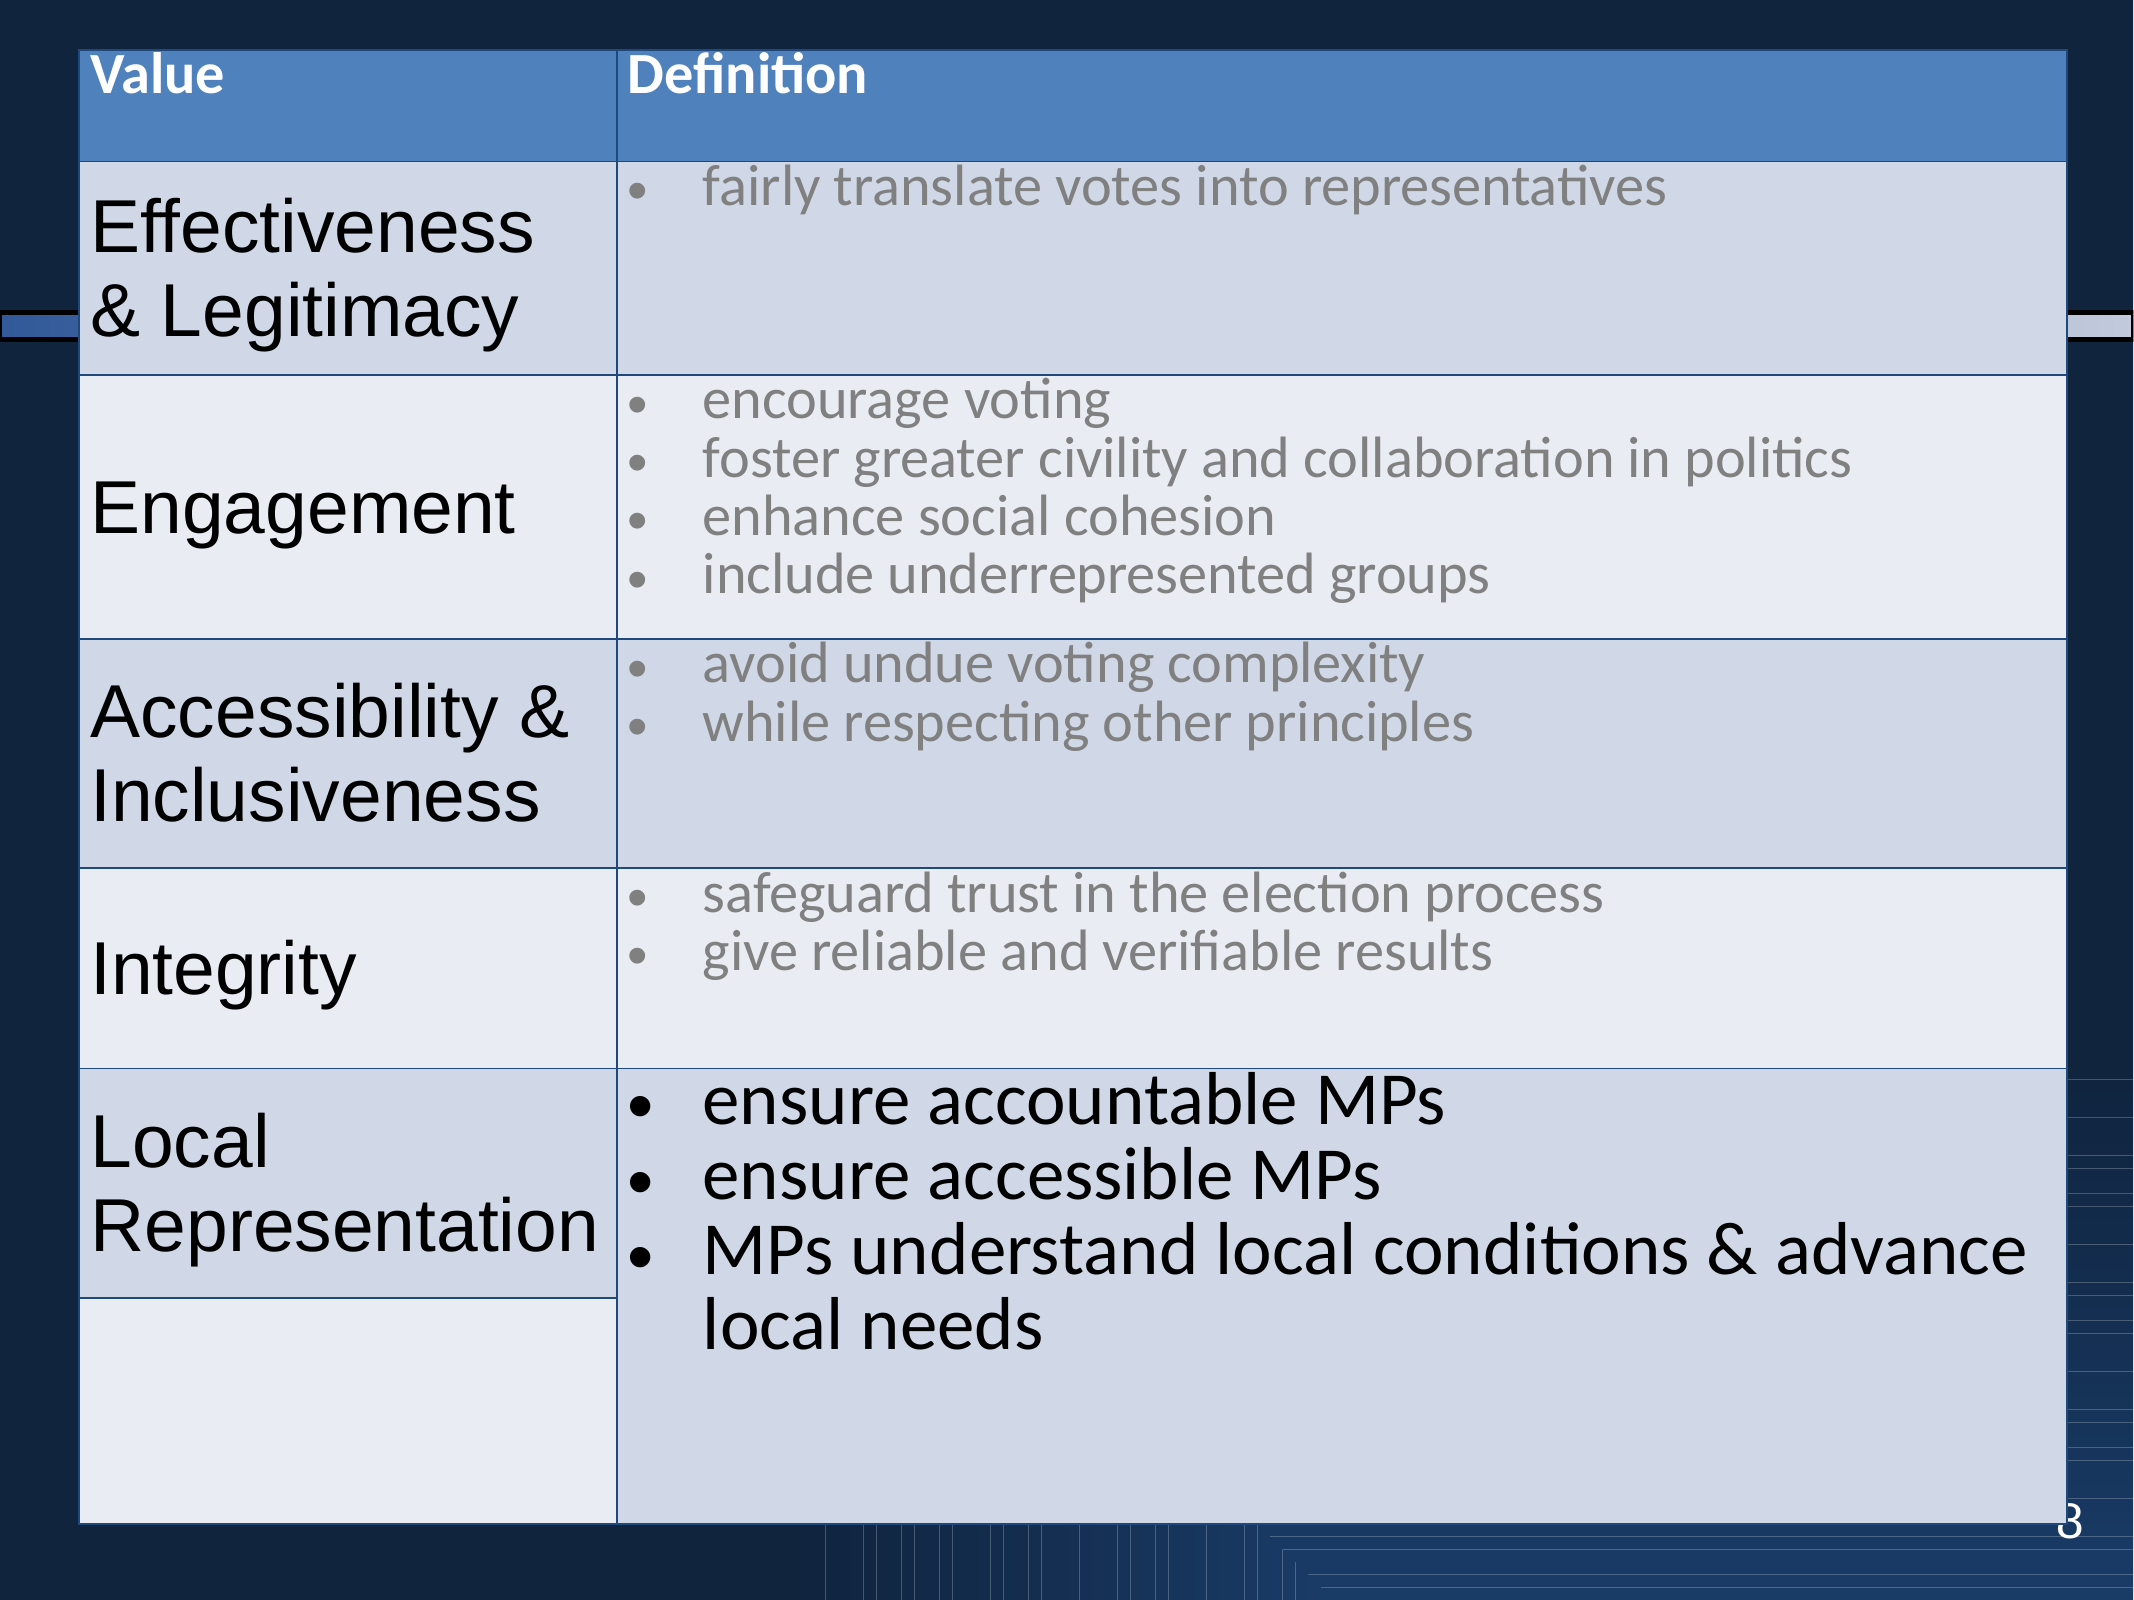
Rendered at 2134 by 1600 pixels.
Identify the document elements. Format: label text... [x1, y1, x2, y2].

slide_number 8 [2031, 1481, 2109, 1567]
table_header Value [80, 51, 616, 161]
table_header Definition [618, 51, 2066, 161]
table_cell Accessibility & Inclusiveness [80, 640, 616, 867]
table_cell Engagement [80, 376, 616, 638]
table_cell encourage voting foster greater civility and collaboration in politics enhance social cohesion include underrepresented groups [618, 376, 2066, 638]
table_cell fairly translate votes into representatives [618, 162, 2066, 374]
table_cell avoid undue voting complexity while respecting other principles [618, 640, 2066, 867]
table_cell [80, 1299, 616, 1523]
table_cell ensure accountable MPs ensure accessible MPs MPs understand local conditions & advance local needs [618, 1069, 2066, 1523]
table_cell Integrity [80, 869, 616, 1068]
table_cell safeguard trust in the election process give reliable and verifiable results [618, 869, 2066, 1068]
table_cell Local Representation [80, 1069, 616, 1297]
table_cell Effectiveness & Legitimacy [80, 162, 616, 374]
